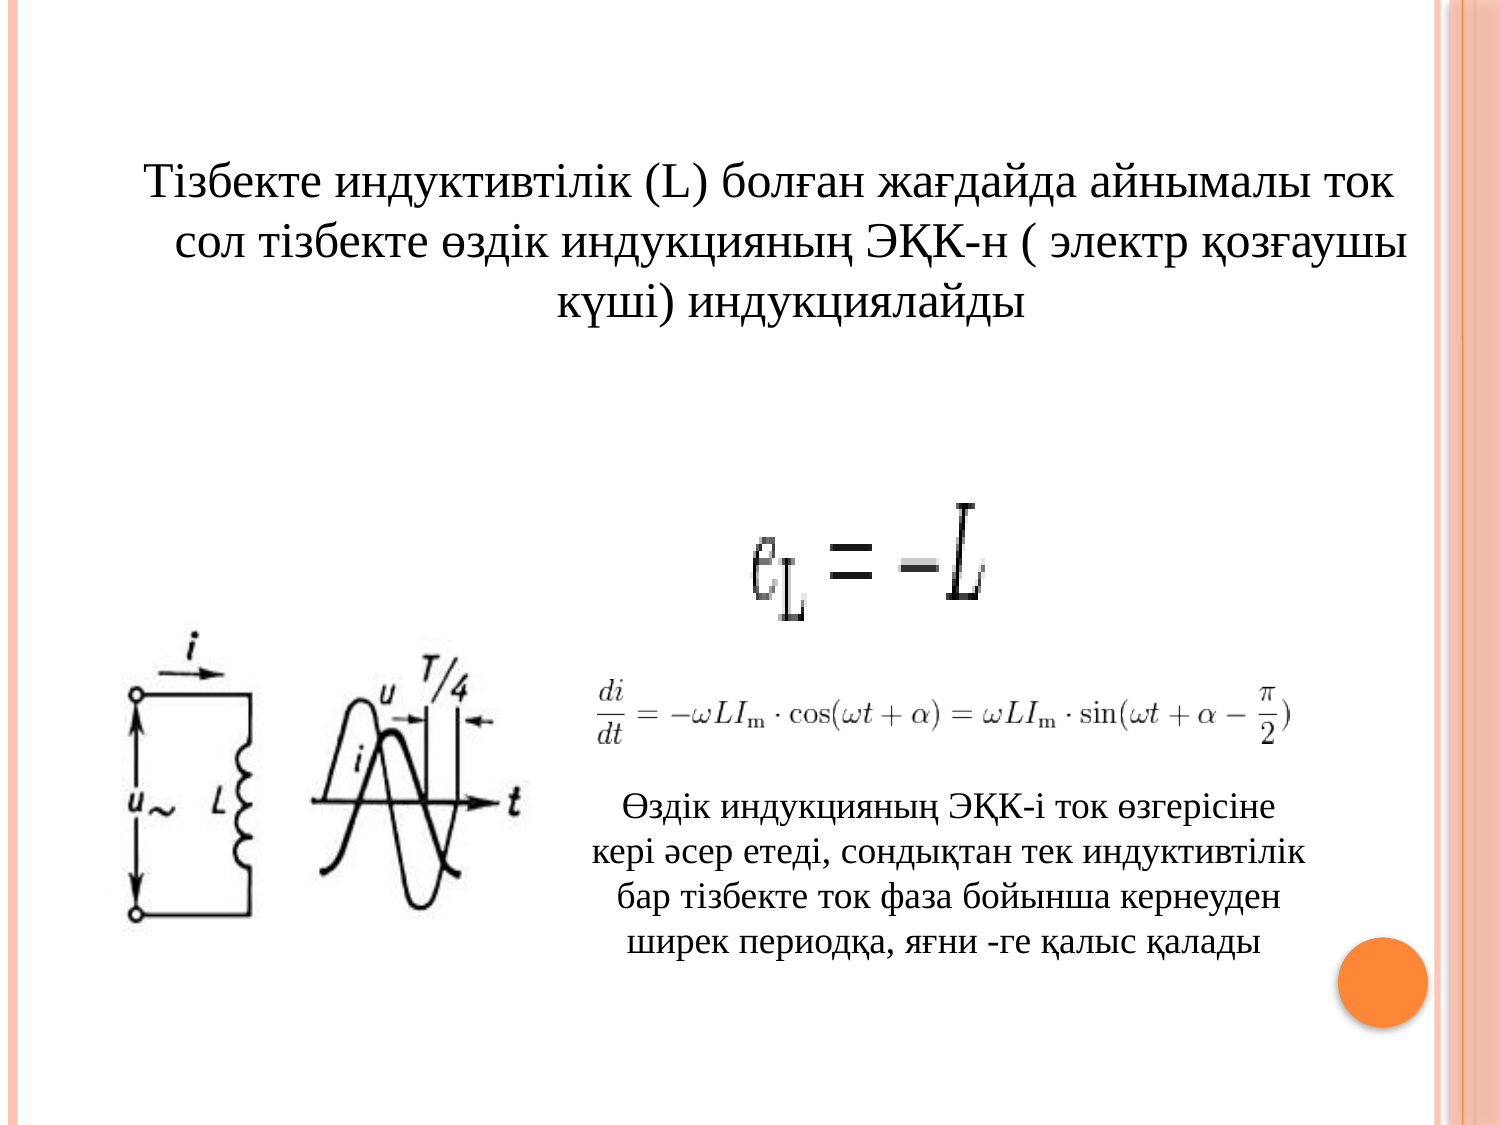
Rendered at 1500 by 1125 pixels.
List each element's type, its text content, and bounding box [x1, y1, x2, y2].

picture [597, 679, 1291, 745]
picture [104, 620, 540, 950]
text_box Өздік индукцияның ЭҚК-і ток өзгерісіне кері әсер етеді, сондықтан тек индуктивтілік бар тізбекте ток фаза бойынша кернеуден ширек периодқа, яғни -ге қалыс қалады [574, 773, 1325, 969]
picture [749, 503, 985, 622]
list Тізбекте индуктивтілік (L) болған жағдайда айнымалы ток сол тізбекте өздік индукцияның ЭҚК-н ( электр қозғаушы күші) индукциялайды [93, 140, 1444, 523]
